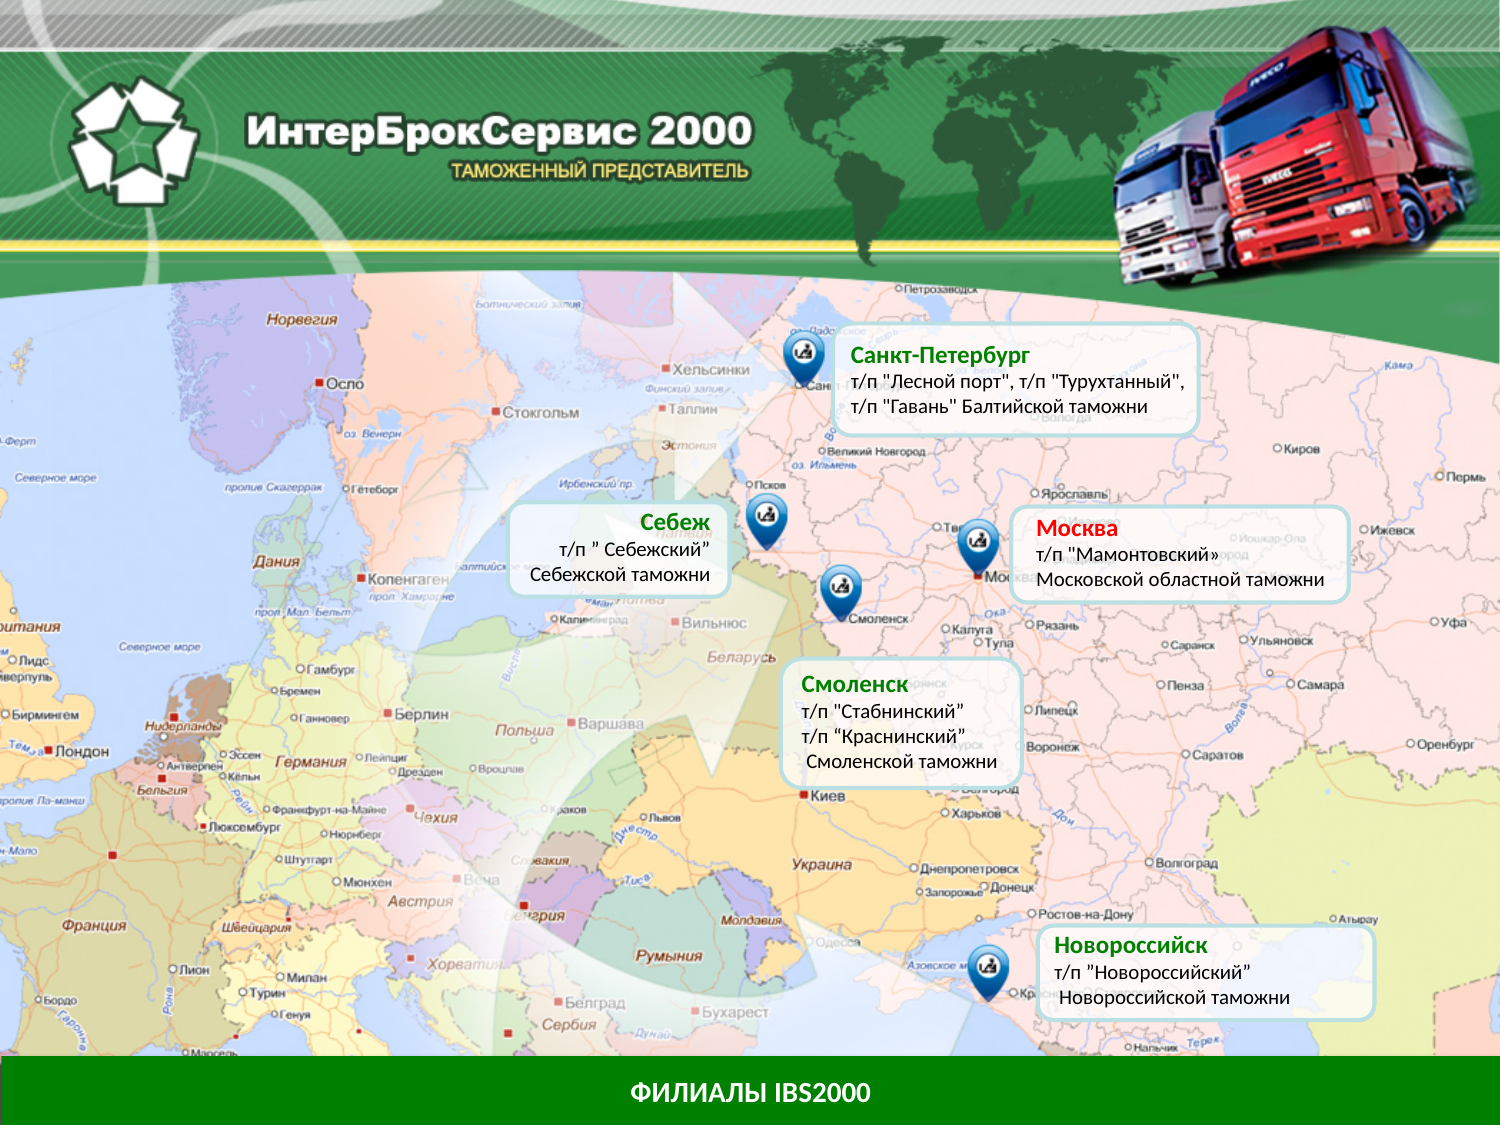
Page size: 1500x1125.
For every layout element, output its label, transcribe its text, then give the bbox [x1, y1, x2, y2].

text_box [778, 663, 1019, 791]
text_box Санкт-Петербург т/п "Лесной порт", т/п "Турухтанный", т/п "Гавань" Балтийской таможни [835, 330, 1239, 426]
text_box Смоленск т/п "Стабнинский” т/п “Краснинский” Смоленской таможни [786, 660, 1059, 781]
text_box Себеж т/п ” Себежский” Себежской таможни [510, 497, 726, 593]
text_box Новороссийск т/п ”Новороссийский” Новороссийской таможни [1039, 921, 1306, 1016]
text_box [505, 505, 732, 599]
text_box [1040, 923, 1377, 1023]
text_box [789, 656, 1013, 660]
text_box [1009, 505, 1351, 605]
text_box Москва т/п "Мамонтовский» Московской областной таможни [1021, 503, 1341, 599]
text_box [1035, 931, 1039, 1015]
text_box [830, 321, 1199, 438]
picture [0, 0, 1500, 1125]
text_box ФИЛИАЛЫ IBS2000 [1, 1056, 1500, 1125]
